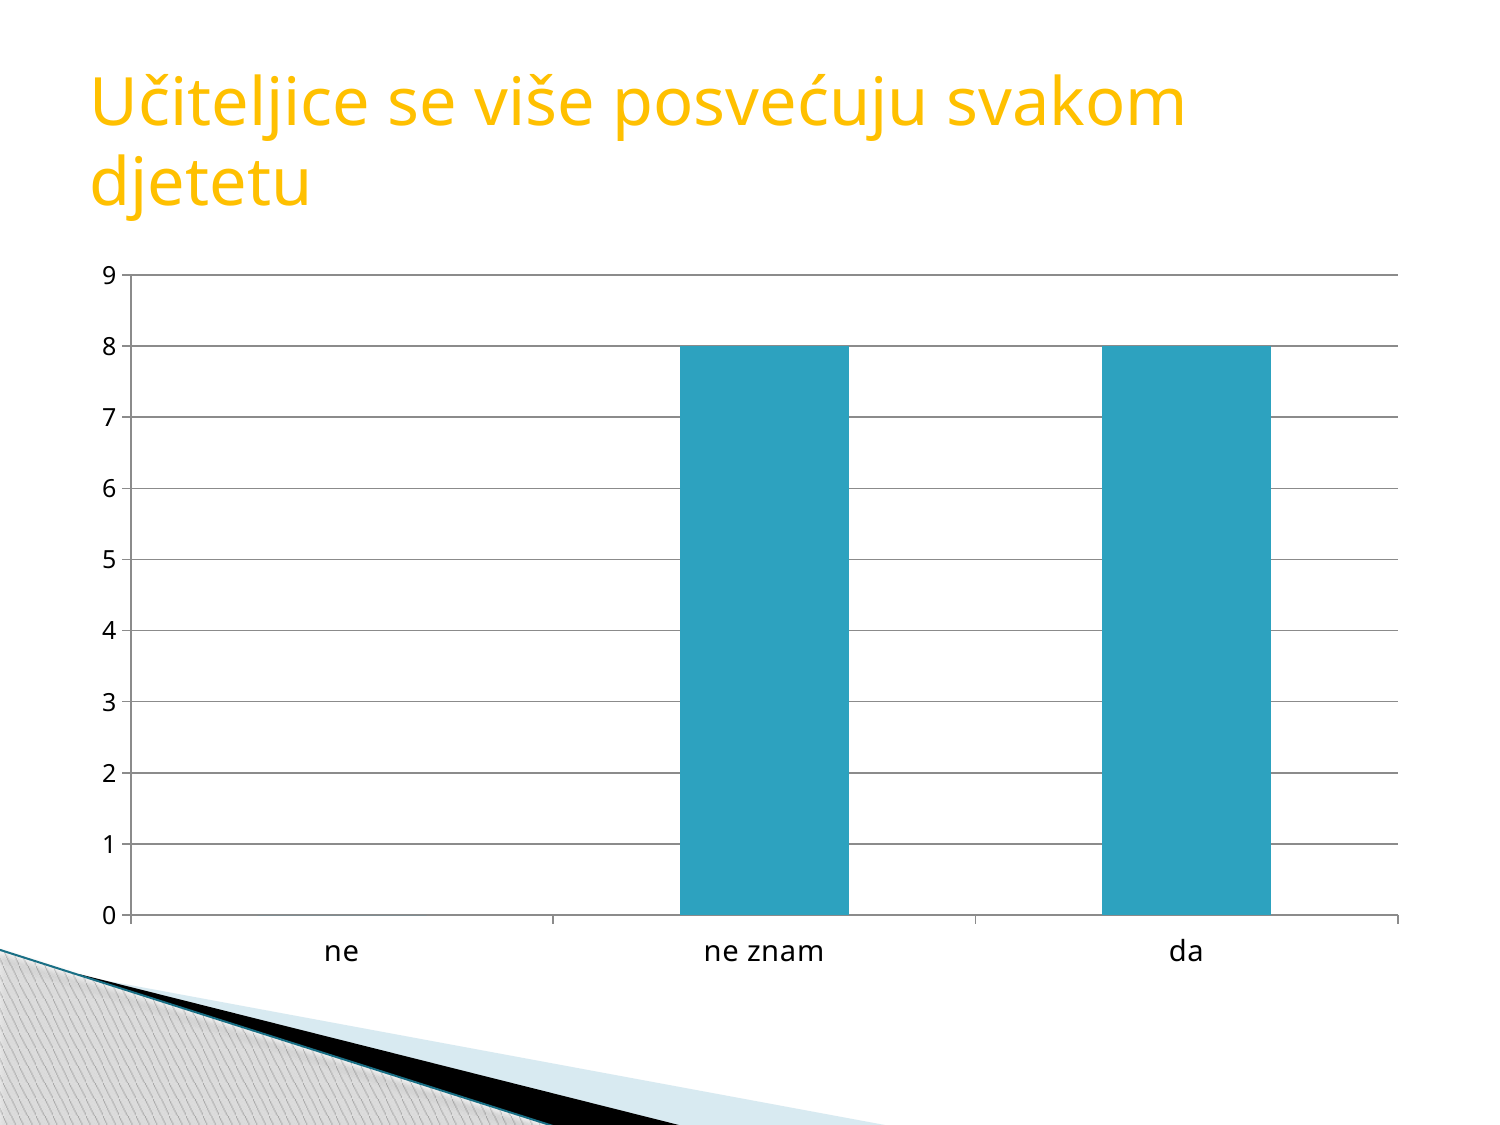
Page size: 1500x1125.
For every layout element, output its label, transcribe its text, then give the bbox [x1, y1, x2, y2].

chart [74, 242, 1426, 986]
title Učiteljice se više posvećuju svakom djetetu [75, 45, 1425, 233]
